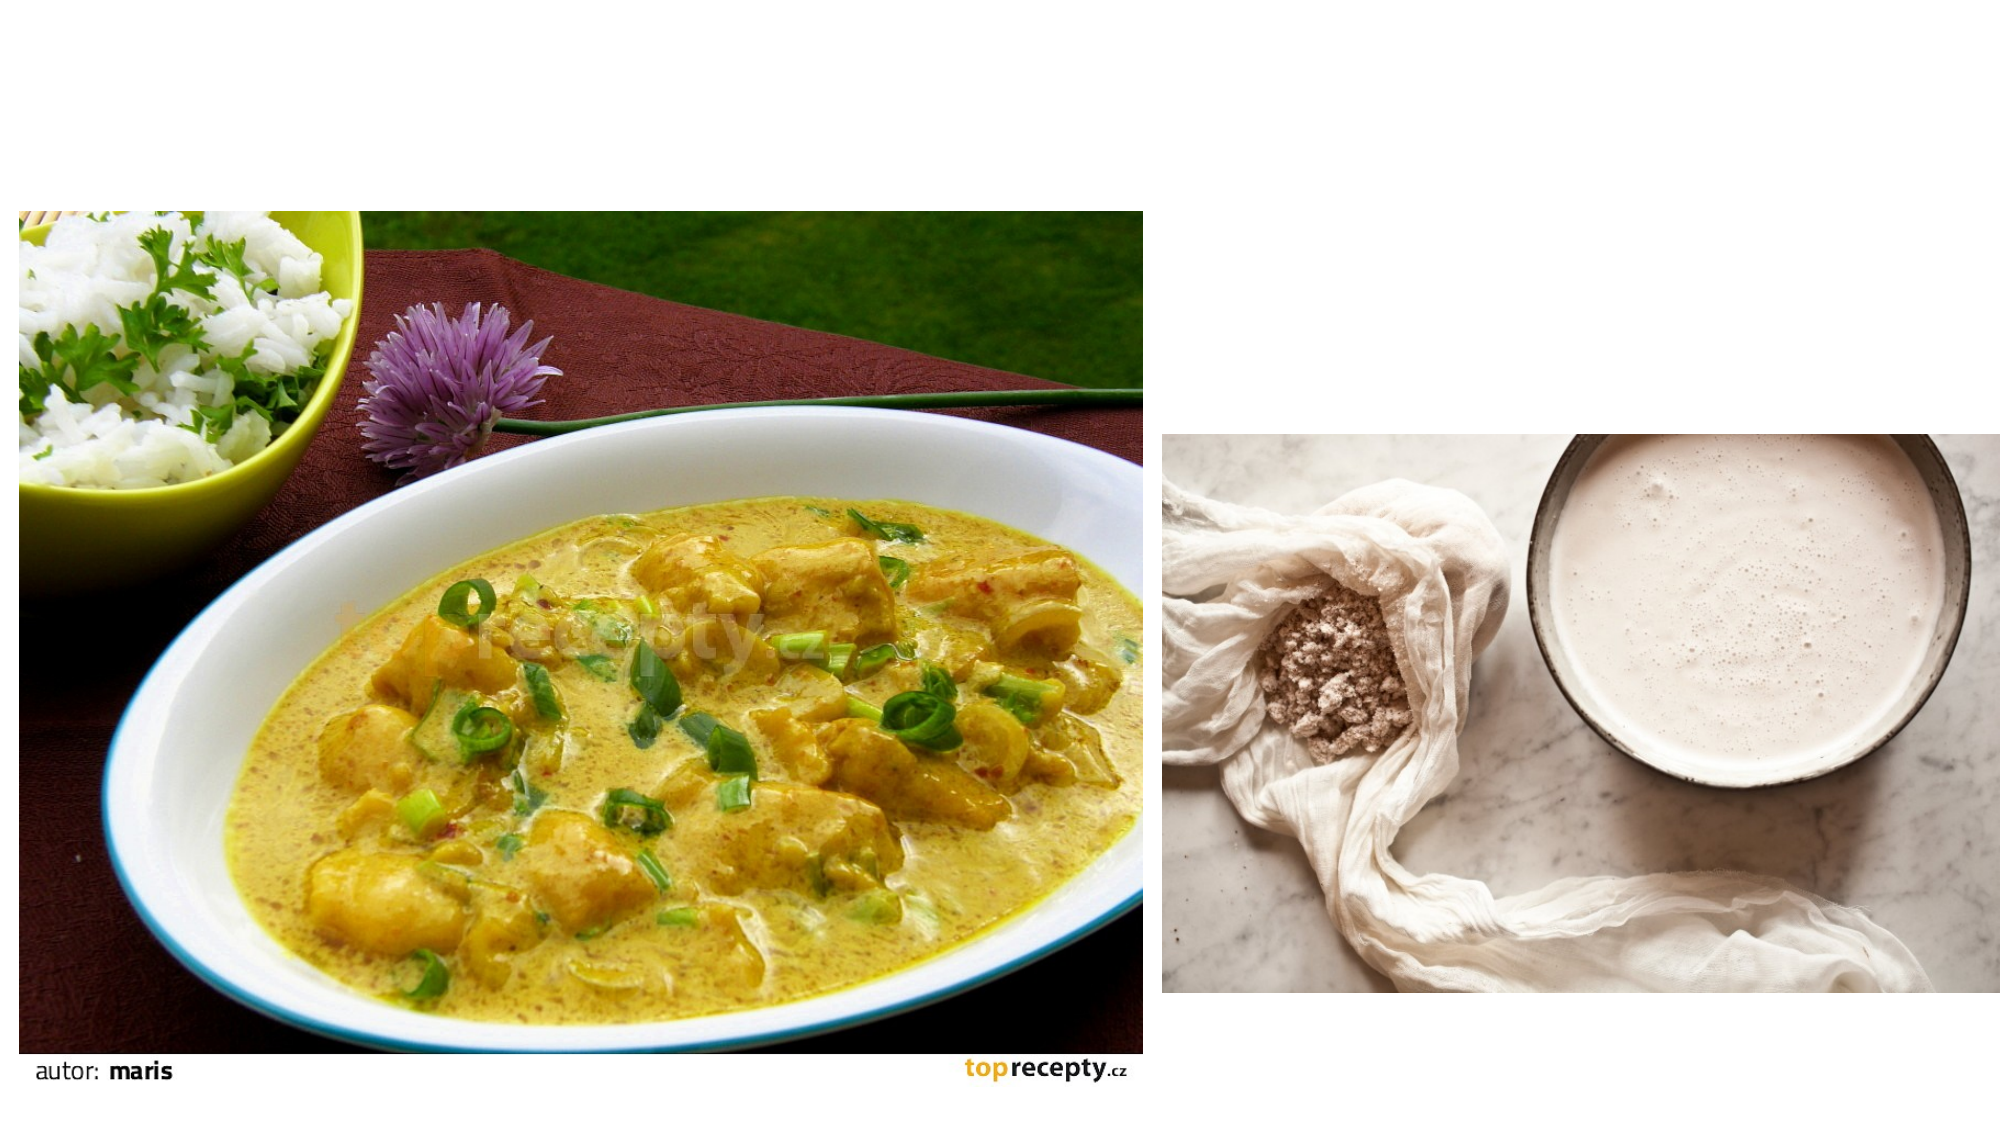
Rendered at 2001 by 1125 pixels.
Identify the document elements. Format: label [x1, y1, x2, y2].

picture [1161, 434, 2000, 993]
picture [18, 211, 1143, 1087]
